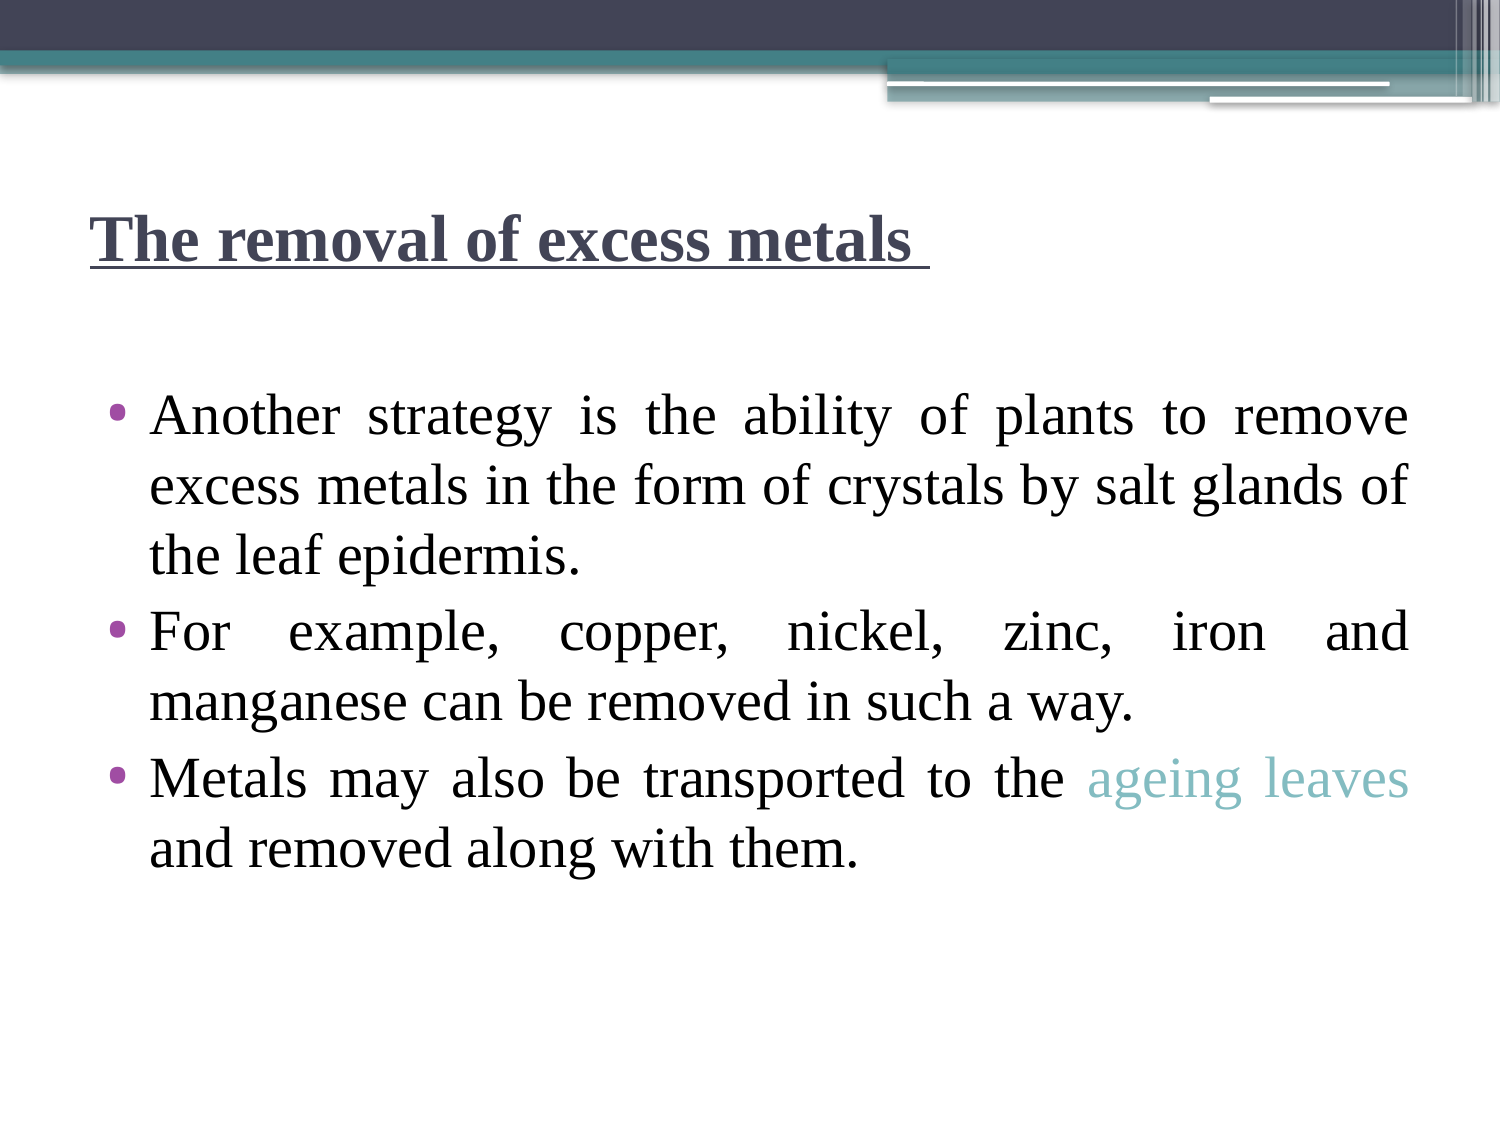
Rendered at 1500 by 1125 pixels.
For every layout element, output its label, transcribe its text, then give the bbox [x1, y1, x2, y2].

title The removal of excess metals [75, 187, 1425, 363]
list Another strategy is the ability of plants to remove excess metals in the form of crystals by salt glands of the leaf epidermis. For example, copper, nickel, zinc, iron and manganese can be removed in such a way. Metals may also be transported to the ageing leaves and removed along with them. [75, 368, 1425, 1079]
